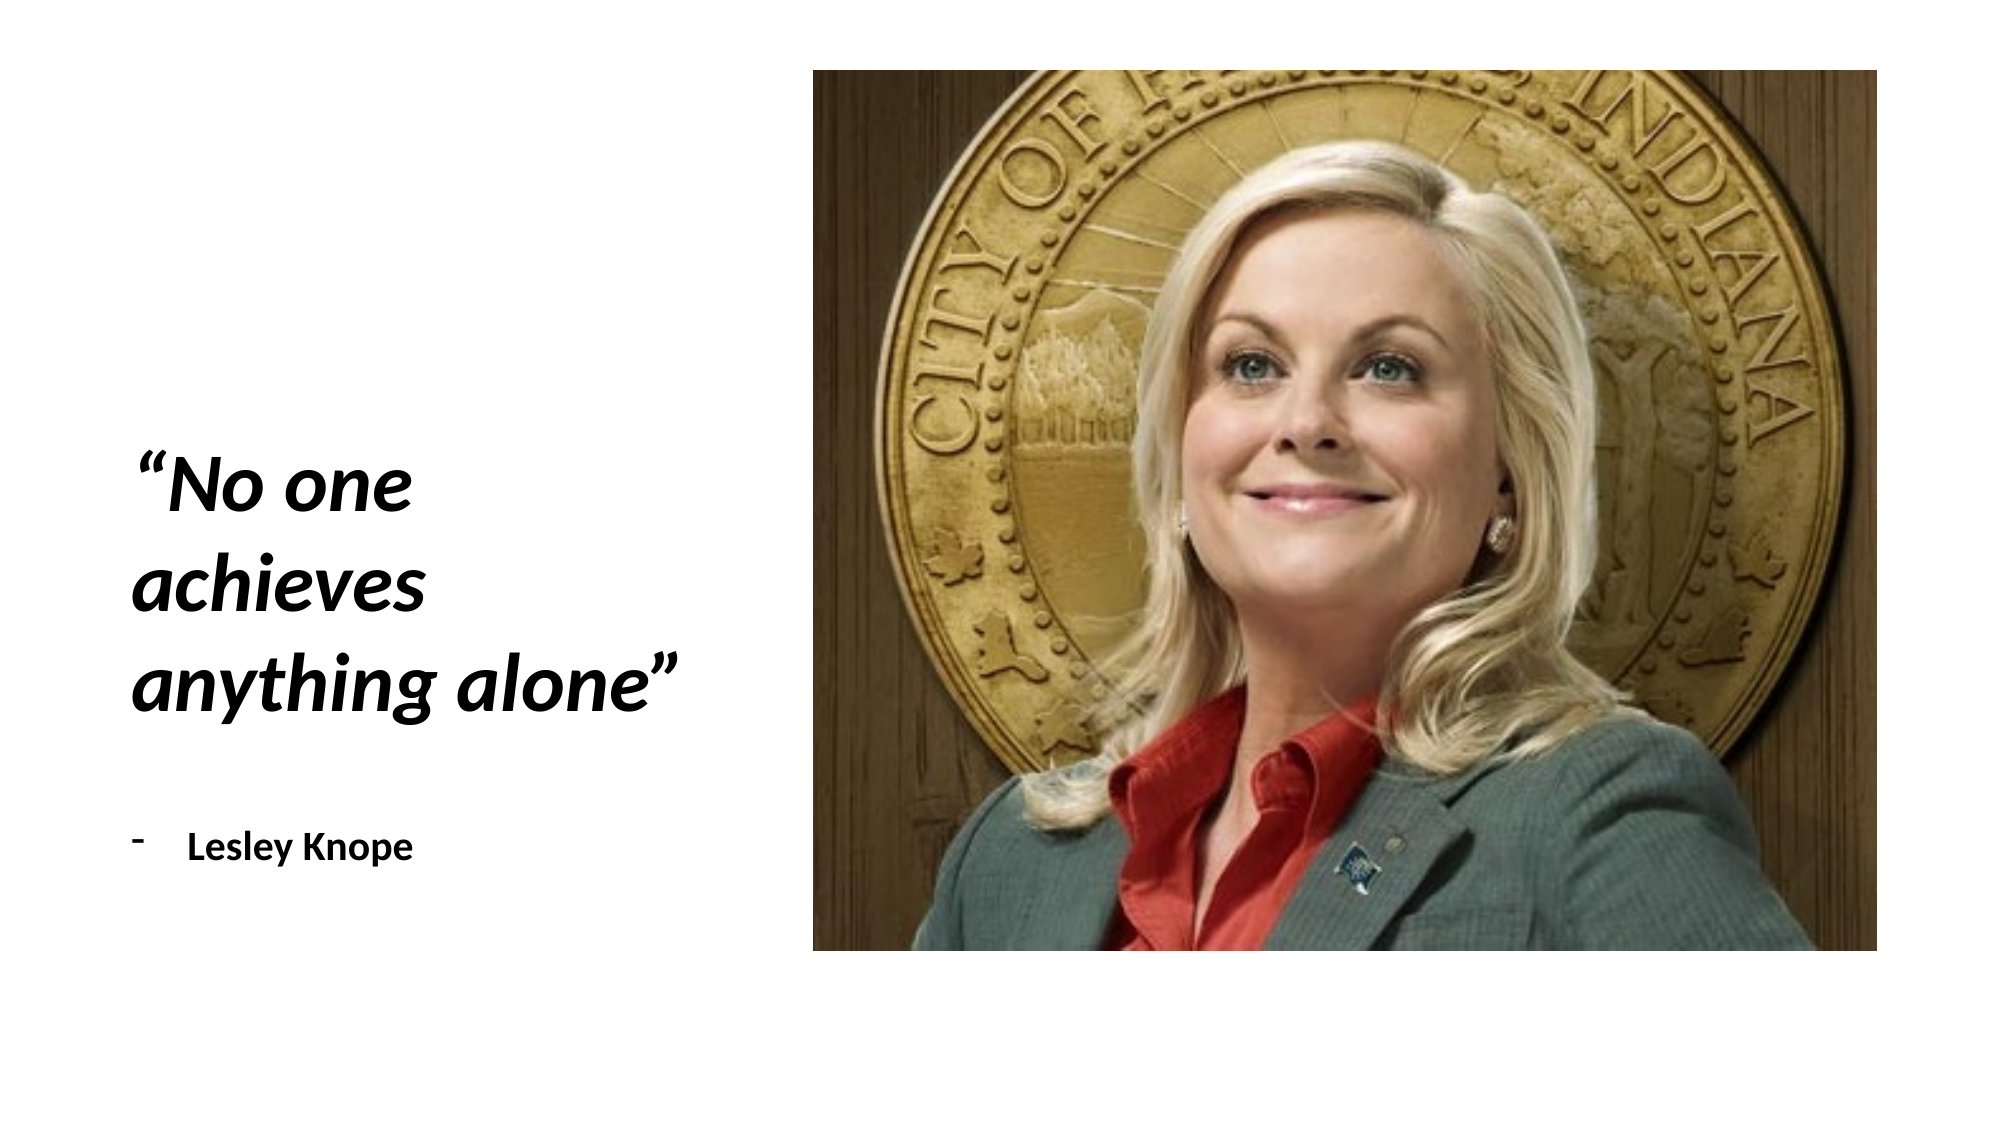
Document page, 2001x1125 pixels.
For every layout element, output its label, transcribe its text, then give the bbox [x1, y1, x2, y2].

picture [813, 69, 1877, 951]
text_box “No one achieves anything alone” Lesley Knope [116, 376, 727, 926]
